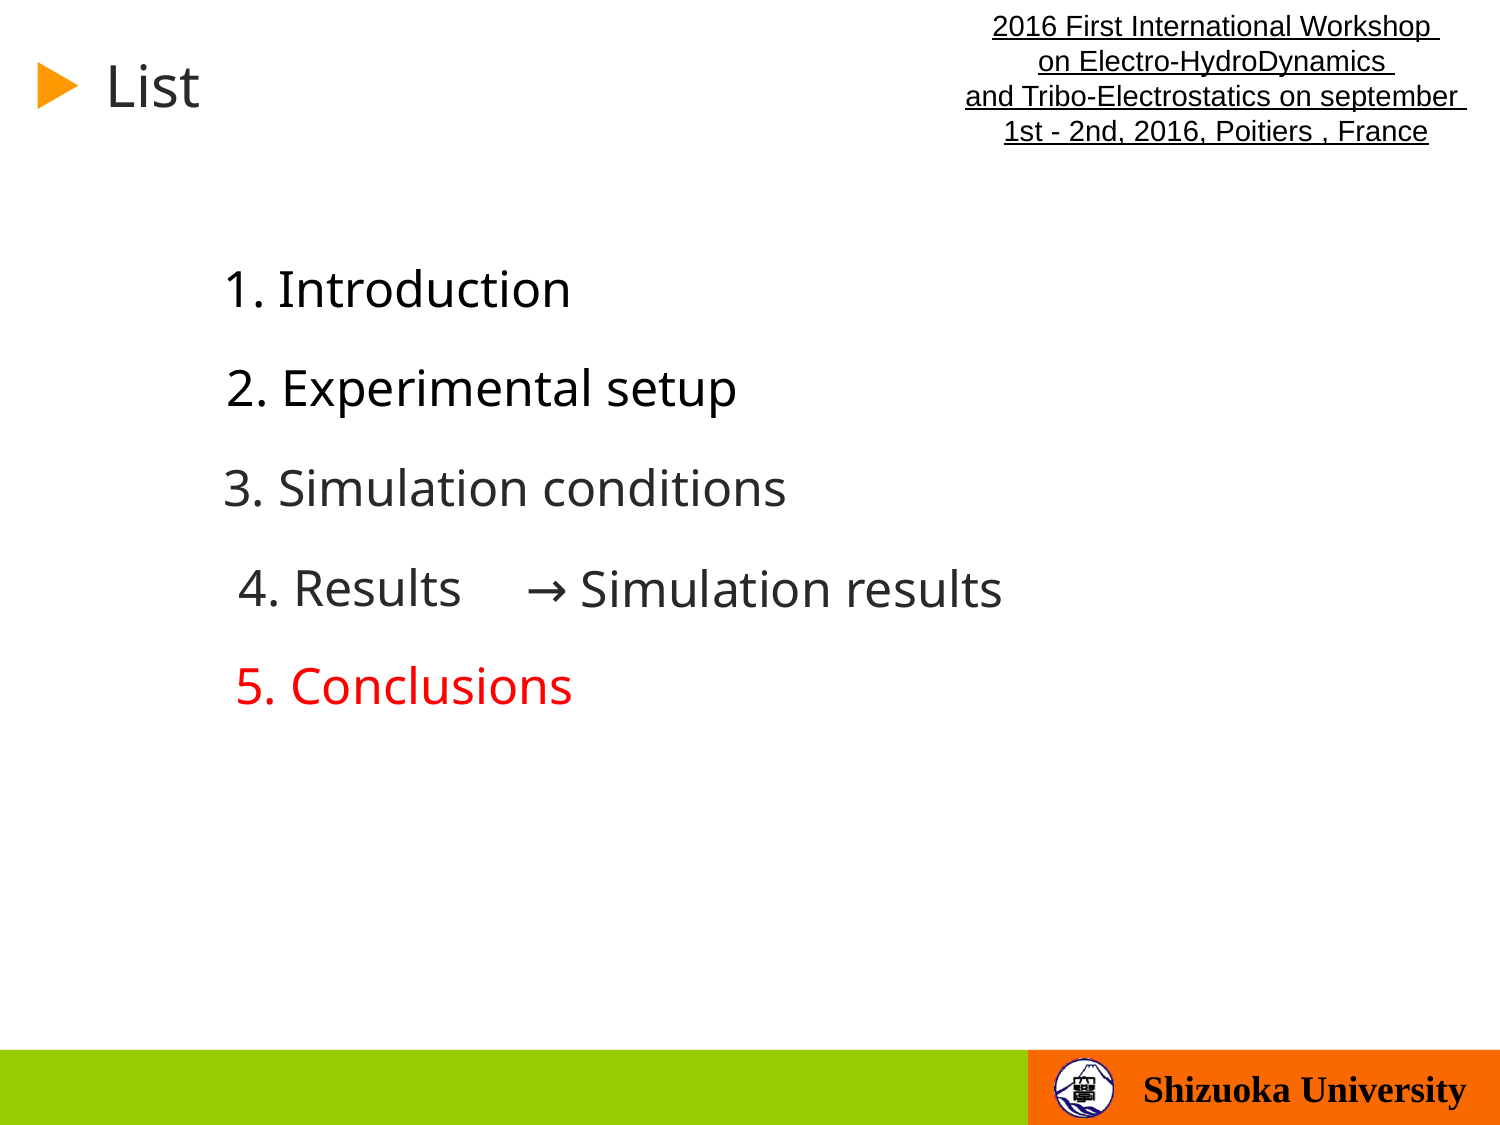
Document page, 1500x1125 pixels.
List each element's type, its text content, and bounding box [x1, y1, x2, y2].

text_box → Simulation results [511, 549, 1019, 625]
text_box 2. Experimental setup [212, 349, 754, 424]
text_box 5. Conclusions [220, 646, 589, 722]
text_box List [90, 41, 215, 127]
picture [1054, 1058, 1114, 1118]
text_box 4. Results [223, 549, 478, 624]
text_box 1. Introduction [209, 249, 588, 325]
text_box 3. Simulation conditions [208, 449, 803, 524]
text_box [37, 61, 79, 110]
